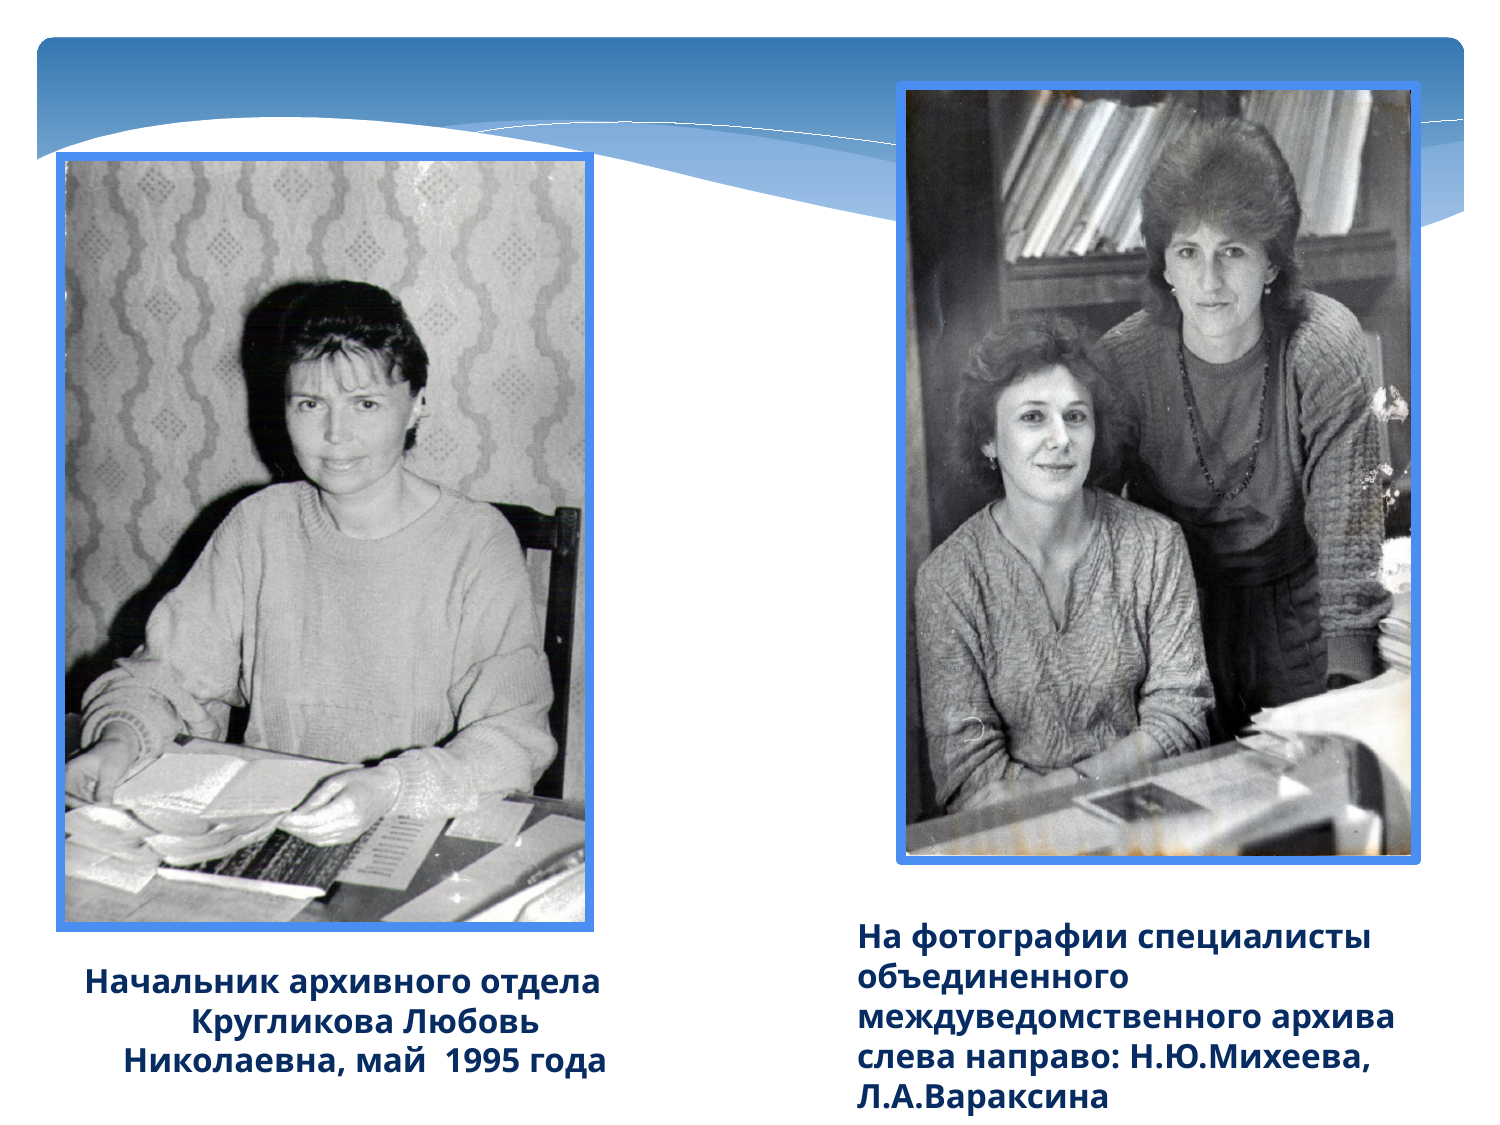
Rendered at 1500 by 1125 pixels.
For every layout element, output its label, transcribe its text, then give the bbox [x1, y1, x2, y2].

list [64, 160, 585, 923]
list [905, 89, 1412, 856]
list Начальник архивного отдела Кругликова Любовь Николаевна, май 1995 года [29, 952, 657, 1058]
text_box На фотографии специалисты объединенного междуведомственного архива слева направо: Н.Ю.Михеева, Л.А.Вараксина [842, 907, 1492, 1123]
